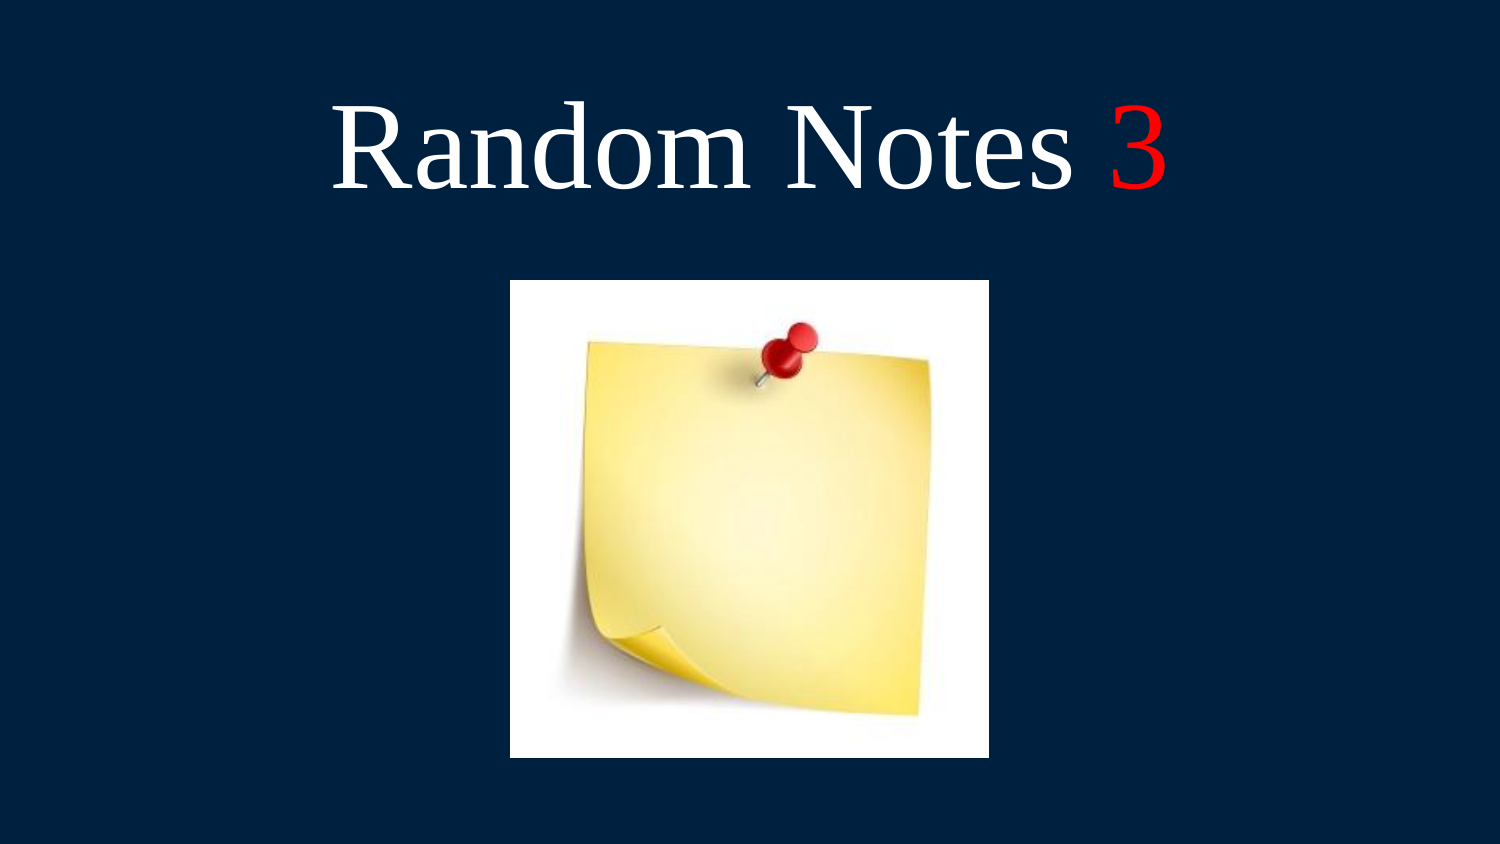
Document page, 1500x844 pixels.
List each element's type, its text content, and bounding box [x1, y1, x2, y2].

text_box Random Notes 3 [314, 55, 1185, 221]
picture [510, 279, 990, 759]
